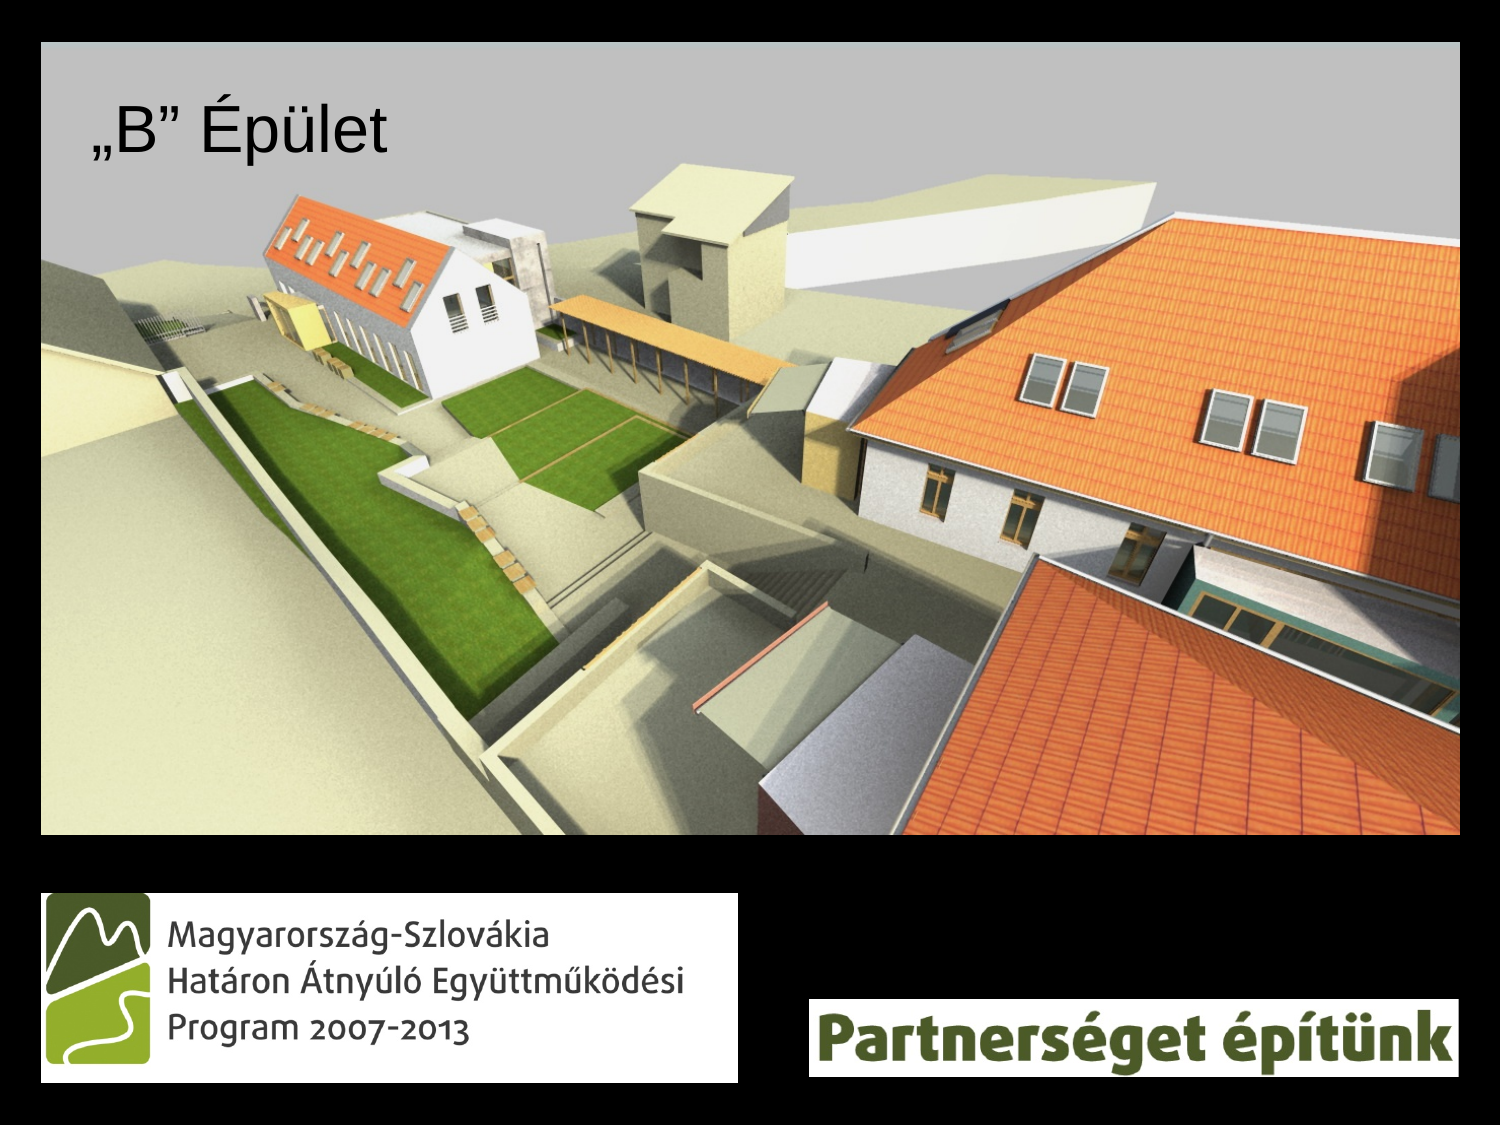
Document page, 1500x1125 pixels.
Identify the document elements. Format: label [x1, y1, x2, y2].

picture [808, 999, 1459, 1077]
picture [41, 42, 1461, 835]
picture [41, 892, 738, 1083]
